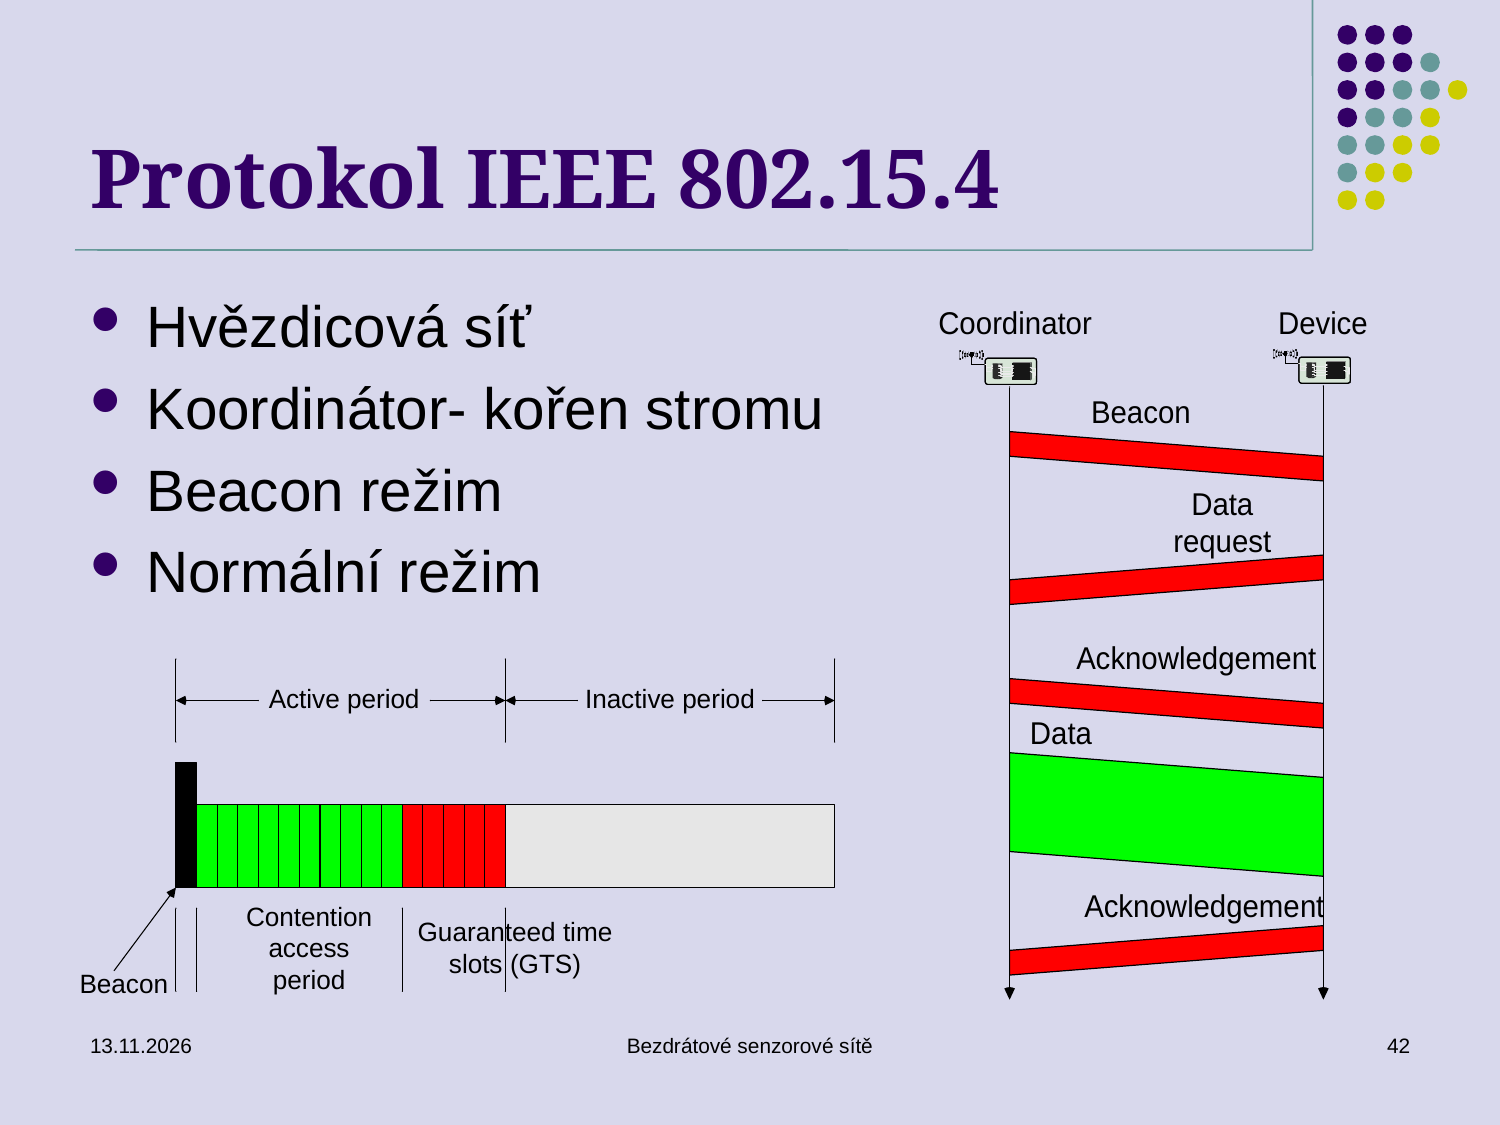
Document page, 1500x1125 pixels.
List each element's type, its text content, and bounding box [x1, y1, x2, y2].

list Hvězdicová síť Koordinátor- kořen stromu Beacon režim Normální režim [75, 282, 1425, 493]
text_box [913, 304, 1383, 1016]
slide_number 42 [1074, 1025, 1425, 1100]
footer Bezdrátové senzorové sítě [512, 1025, 988, 1100]
title Protokol IEEE 802.15.4 [75, 20, 1313, 233]
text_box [70, 656, 849, 1003]
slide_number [75, 1025, 425, 1100]
